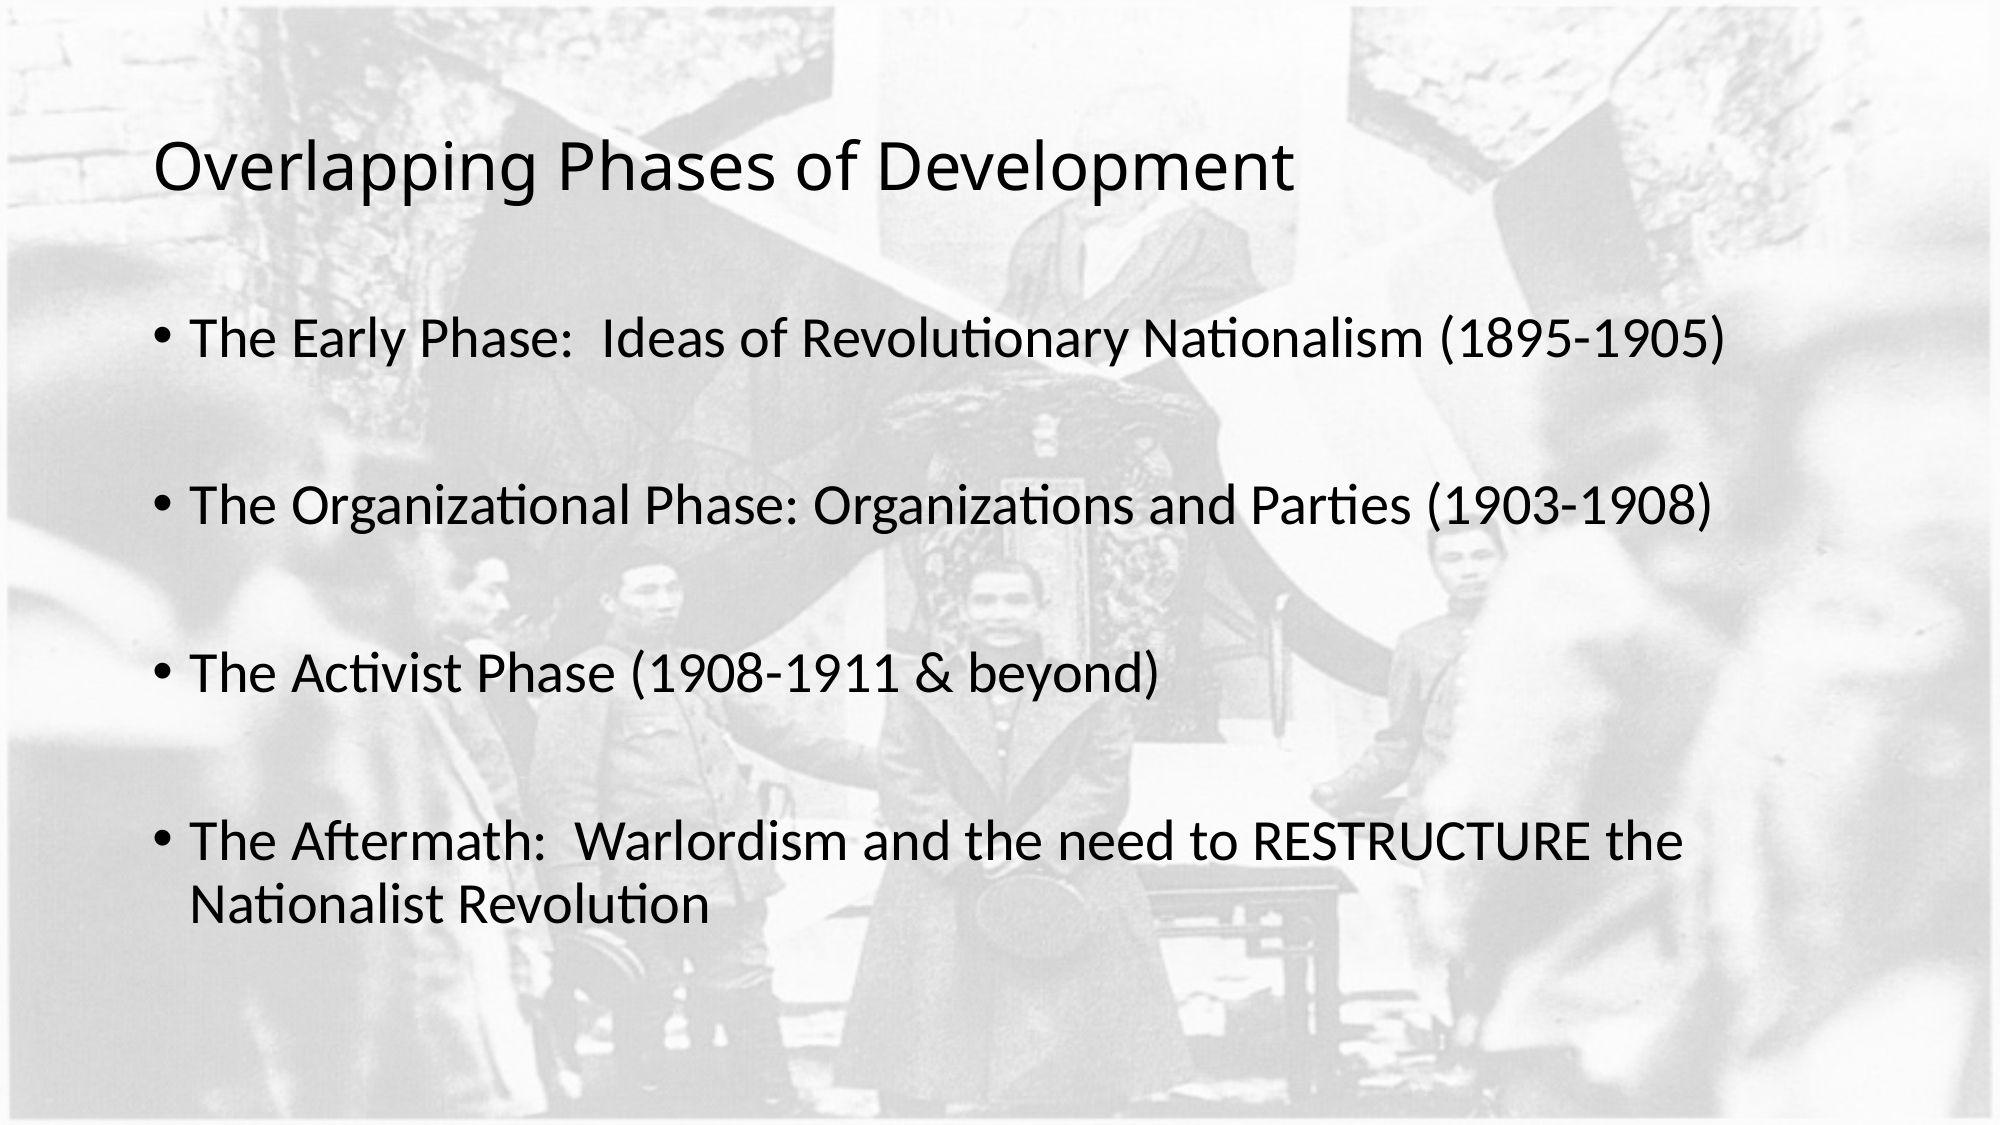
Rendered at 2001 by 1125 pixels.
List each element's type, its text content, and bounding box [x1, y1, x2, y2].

list The Early Phase: Ideas of Revolutionary Nationalism (1895-1905) The Organizational Phase: Organizations and Parties (1903-1908) The Activist Phase (1908-1911 & beyond) The Aftermath: Warlordism and the need to RESTRUCTURE the Nationalist Revolution [137, 299, 1863, 1014]
title Overlapping Phases of Development [137, 59, 1863, 278]
